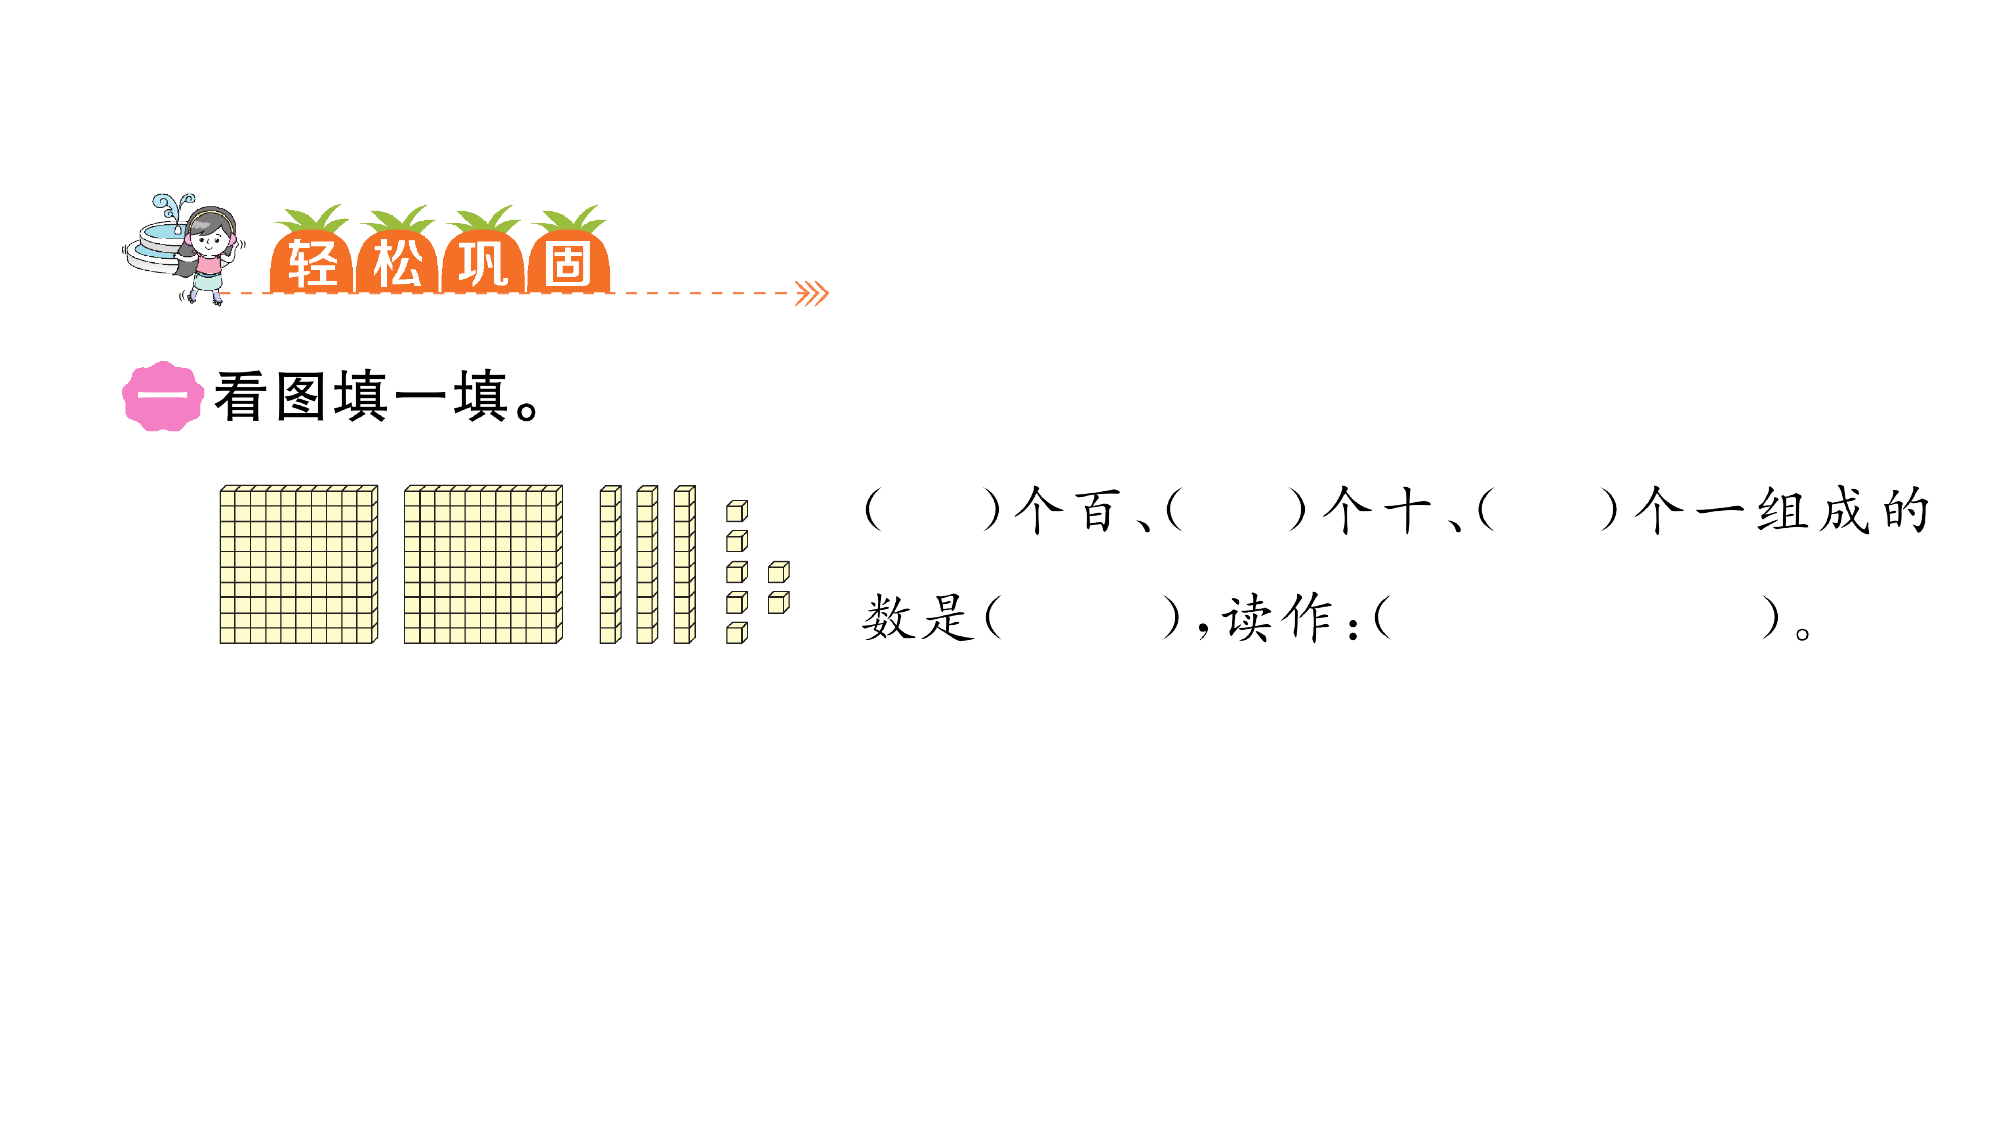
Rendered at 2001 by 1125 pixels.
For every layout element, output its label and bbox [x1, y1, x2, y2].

picture [118, 177, 2000, 676]
